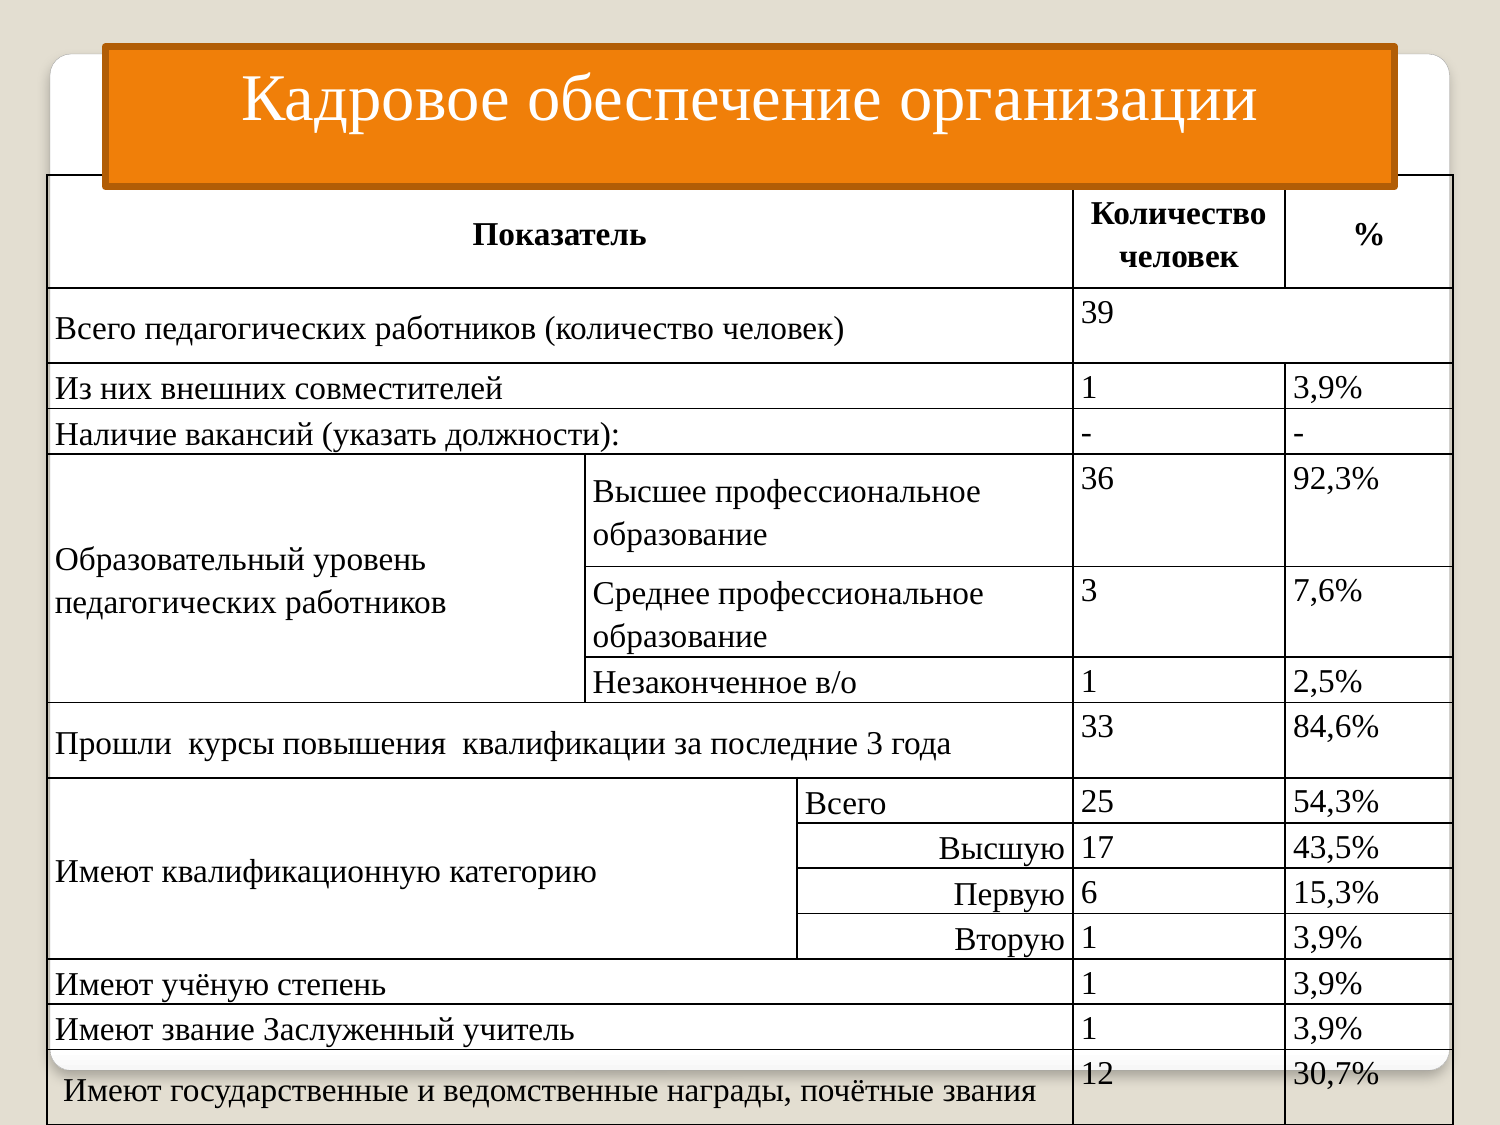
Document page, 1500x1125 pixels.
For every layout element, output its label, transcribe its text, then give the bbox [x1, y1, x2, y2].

table_header Количество человек [1074, 190, 1284, 287]
table_cell Вторую [798, 914, 1072, 958]
table_cell Прошли курсы повышения квалификации за последние 3 года [48, 703, 1072, 777]
table_cell 1 [1074, 960, 1284, 1003]
table_cell Первую [798, 869, 1072, 913]
table_cell 7,6% [1286, 567, 1452, 656]
table_cell Имеют учёную степень [48, 960, 1072, 1003]
table_cell 17 [1074, 824, 1284, 867]
table_cell 3,9% [1286, 1005, 1452, 1049]
table_cell 3,9% [1286, 960, 1452, 1003]
table_cell Наличие вакансий (указать должности): [48, 409, 1072, 453]
table_cell Всего педагогических работников (количество человек) [48, 289, 1072, 362]
table_cell 36 [1074, 455, 1284, 566]
table_cell Из них внешних совместителей [48, 364, 1072, 408]
table_cell 3,9% [1286, 914, 1452, 958]
table_cell 1 [1074, 364, 1284, 408]
table_cell Высшее профессиональное образование [586, 455, 1072, 566]
table_cell Среднее профессиональное образование [586, 567, 1072, 656]
table_cell Незаконченное в/о [586, 658, 1072, 702]
table_cell 43,5% [1286, 824, 1452, 867]
table_cell 1 [1074, 914, 1284, 958]
table_cell 3 [1074, 567, 1284, 656]
table_cell Имеют звание Заслуженный учитель [48, 1005, 1072, 1049]
table_cell 6 [1074, 869, 1284, 913]
table_cell Всего [798, 779, 1072, 822]
table_cell Образовательный уровень педагогических работников [48, 455, 584, 702]
table_cell 1 [1074, 658, 1284, 702]
table_cell 92,3% [1286, 455, 1452, 566]
table_cell Высшую [798, 824, 1072, 867]
table_cell Имеют государственные и ведомственные награды, почётные звания [48, 1050, 1072, 1124]
table_cell 54,3% [1286, 779, 1452, 822]
table_cell 39 [1074, 289, 1452, 362]
text_box Кадровое обеспечение организации [102, 43, 1398, 190]
table_cell 84,6% [1286, 703, 1452, 777]
table_cell - [1074, 409, 1284, 453]
table_cell 15,3% [1286, 869, 1452, 913]
table_cell 1 [1074, 1005, 1284, 1049]
table_cell Имеют квалификационную категорию [48, 779, 796, 958]
table_header Показатель [48, 176, 1072, 287]
table_cell 3,9% [1286, 364, 1452, 408]
table_cell 12 [1074, 1050, 1284, 1124]
table_header % [1286, 176, 1452, 287]
table_cell - [1286, 409, 1452, 453]
table_cell 33 [1074, 703, 1284, 777]
table_cell 25 [1074, 779, 1284, 822]
table_cell 2,5% [1286, 658, 1452, 702]
table_cell 30,7% [1286, 1050, 1452, 1124]
